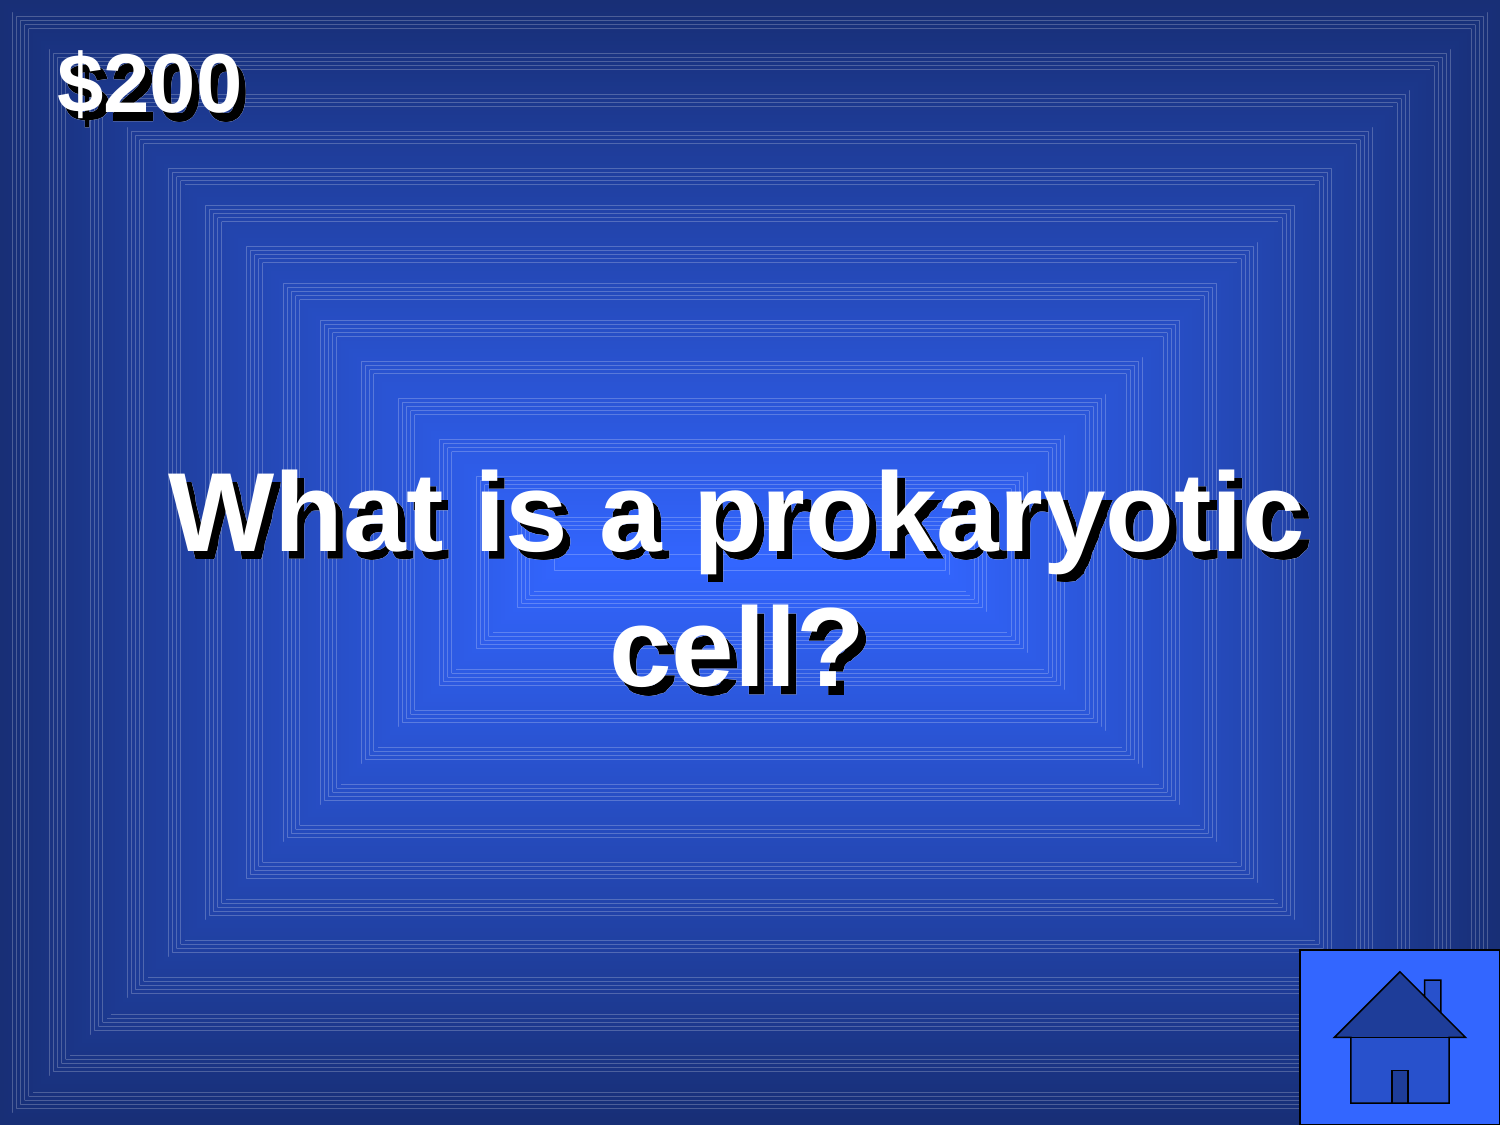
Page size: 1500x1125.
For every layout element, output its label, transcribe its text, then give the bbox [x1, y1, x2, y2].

text_box [1299, 950, 1500, 1125]
text_box $200 [0, 21, 300, 137]
text_box What is a prokaryotic cell? [50, 431, 1425, 717]
